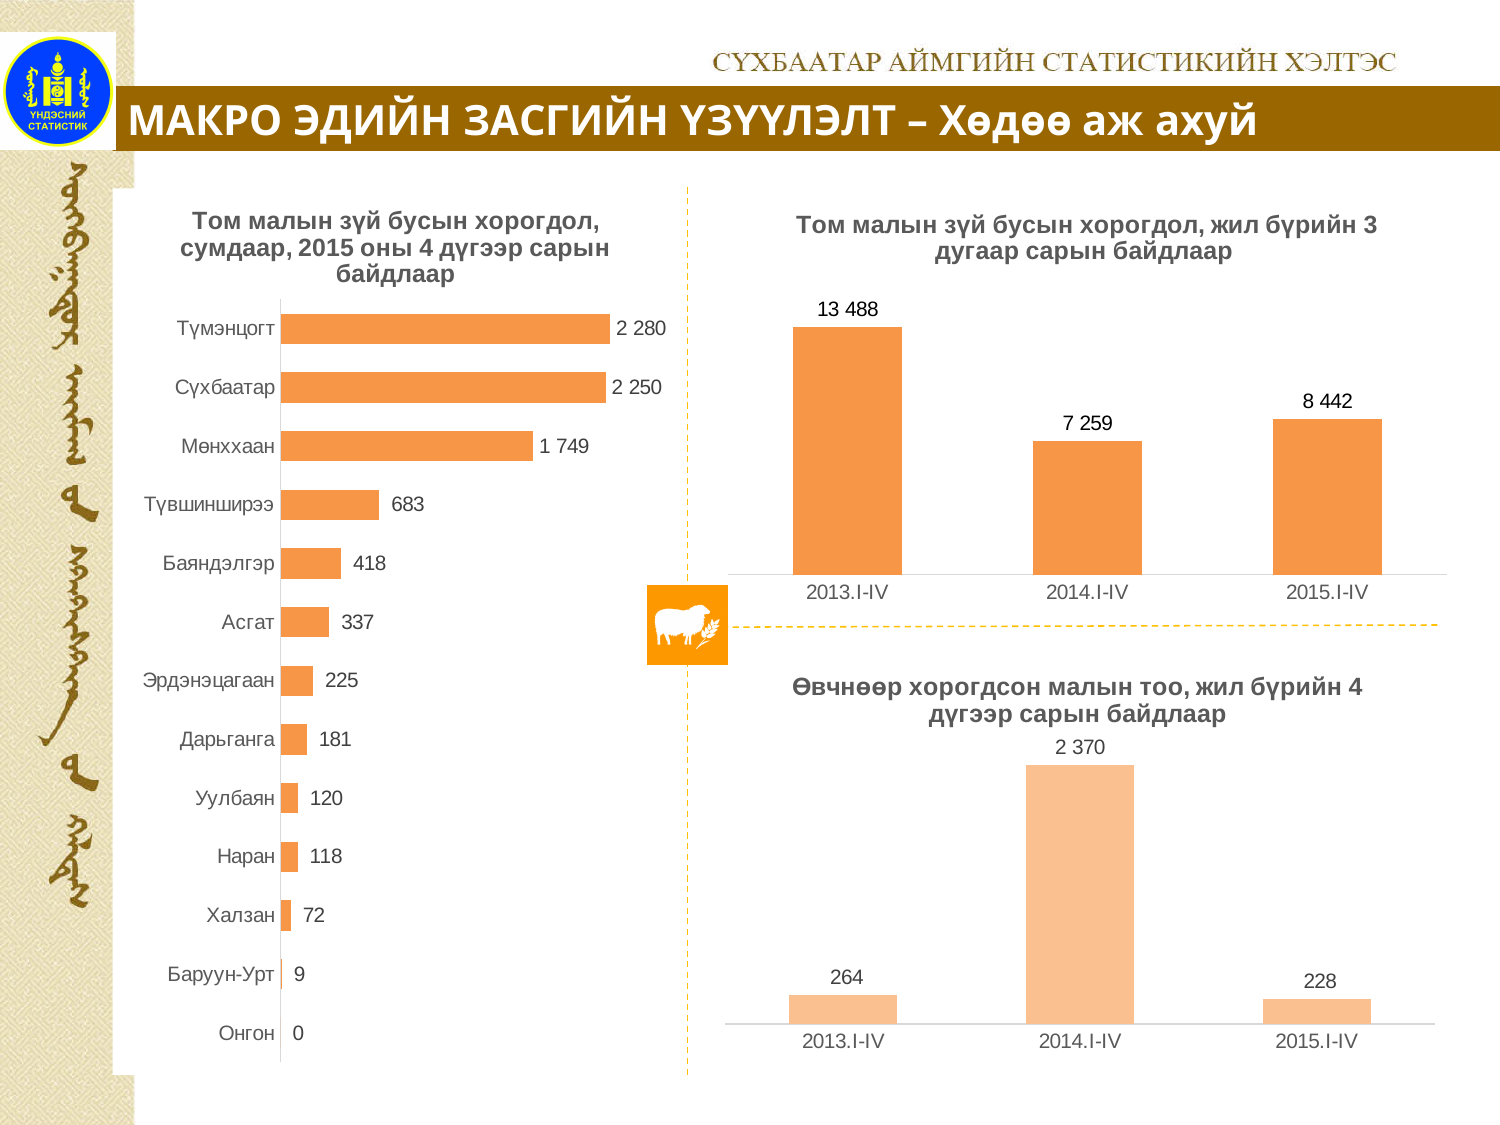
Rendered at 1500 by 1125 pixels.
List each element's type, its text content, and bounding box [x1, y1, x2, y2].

chart [712, 187, 1463, 613]
chart [112, 188, 668, 1076]
text_box МАКРО ЭДИЙН ЗАСГИЙН ҮЗҮҮЛЭЛТ – Хөдөө аж ахуй [120, 86, 1500, 151]
picture [0, 0, 1500, 1125]
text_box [732, 624, 1438, 628]
chart [699, 649, 1457, 1076]
